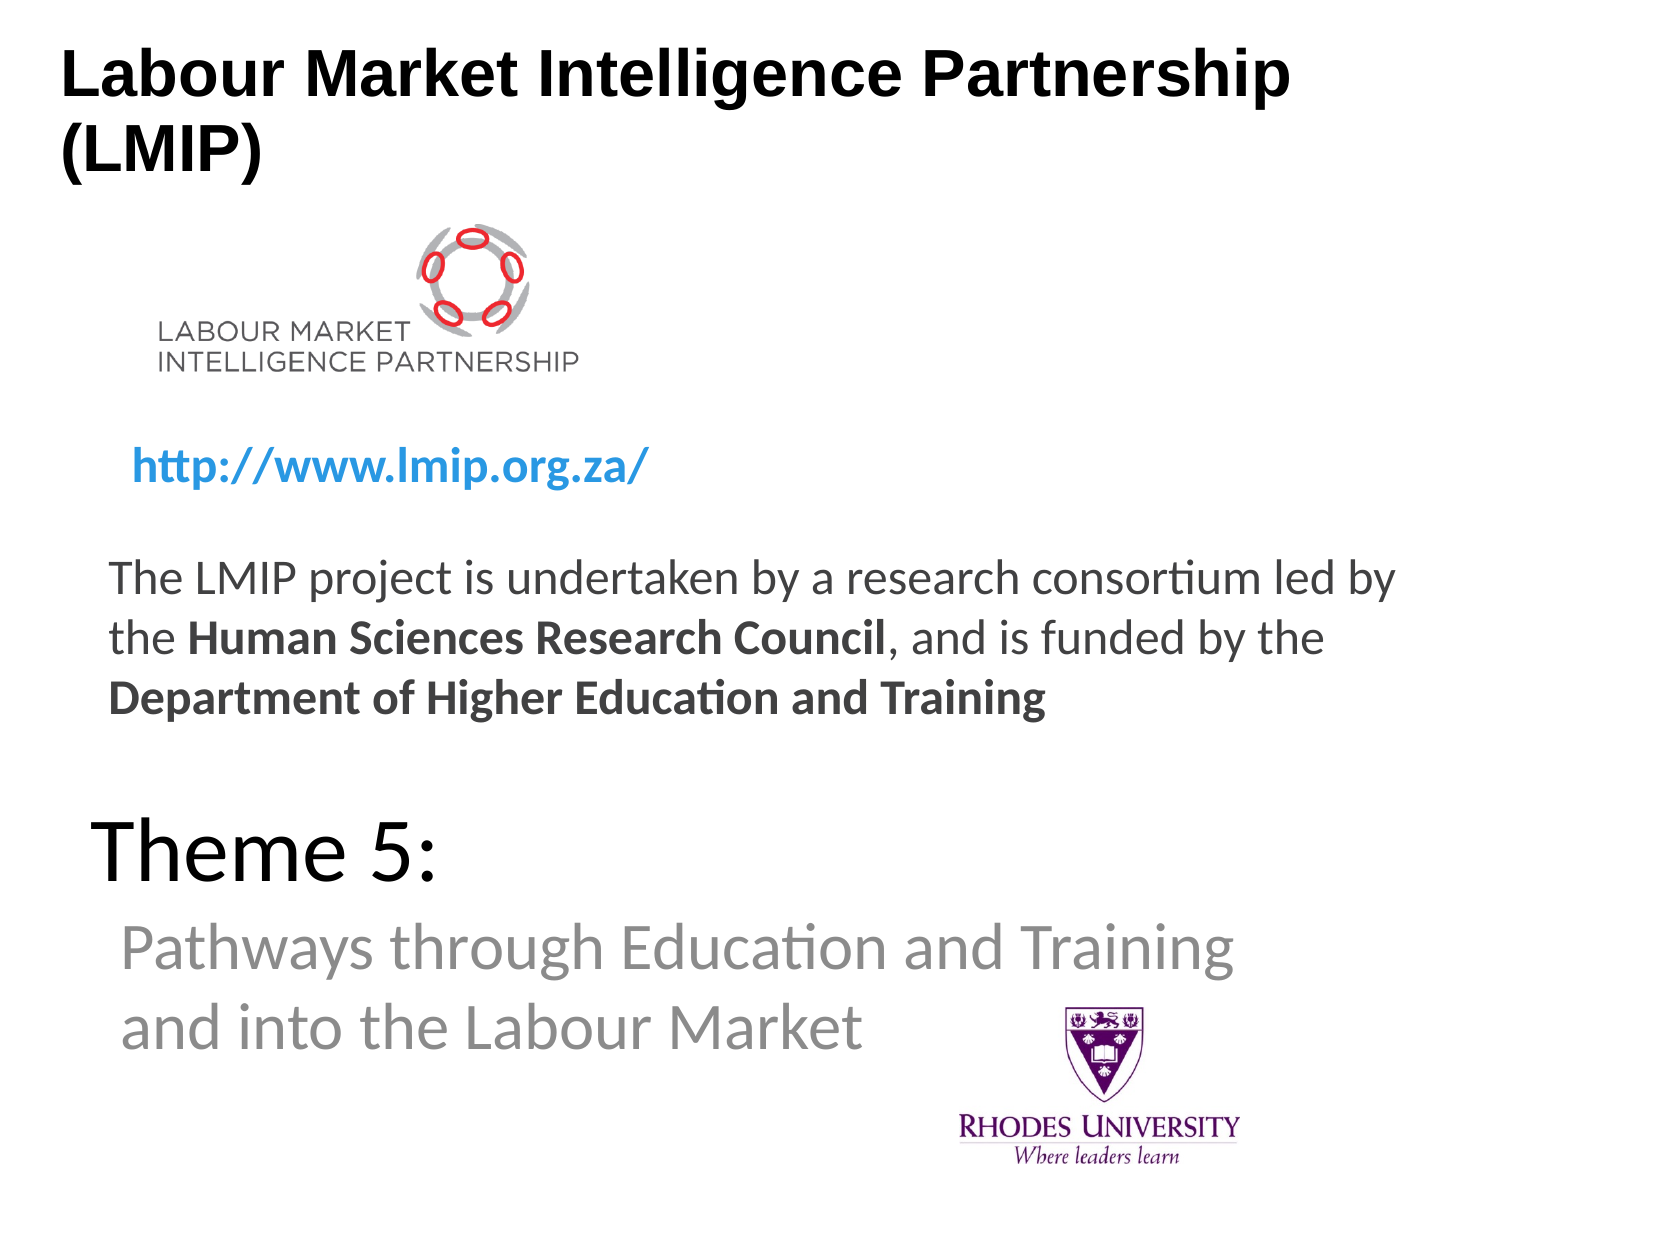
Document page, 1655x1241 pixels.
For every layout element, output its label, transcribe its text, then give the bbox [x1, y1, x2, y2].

text_box Pathways through Education and Training and into the Labour Market [105, 895, 1284, 1070]
table_header Labour Market Intelligence Partnership (LMIP) [45, 28, 1375, 260]
picture [959, 1007, 1241, 1165]
picture [136, 201, 601, 396]
text_box http://www.lmip.org.za/ [116, 431, 664, 501]
text_box Theme 5: [75, 781, 455, 907]
text_box The LMIP project is undertaken by a research consortium led by the Human Sciences Research Council, and is funded by the Department of Higher Education and Training [93, 536, 1465, 732]
